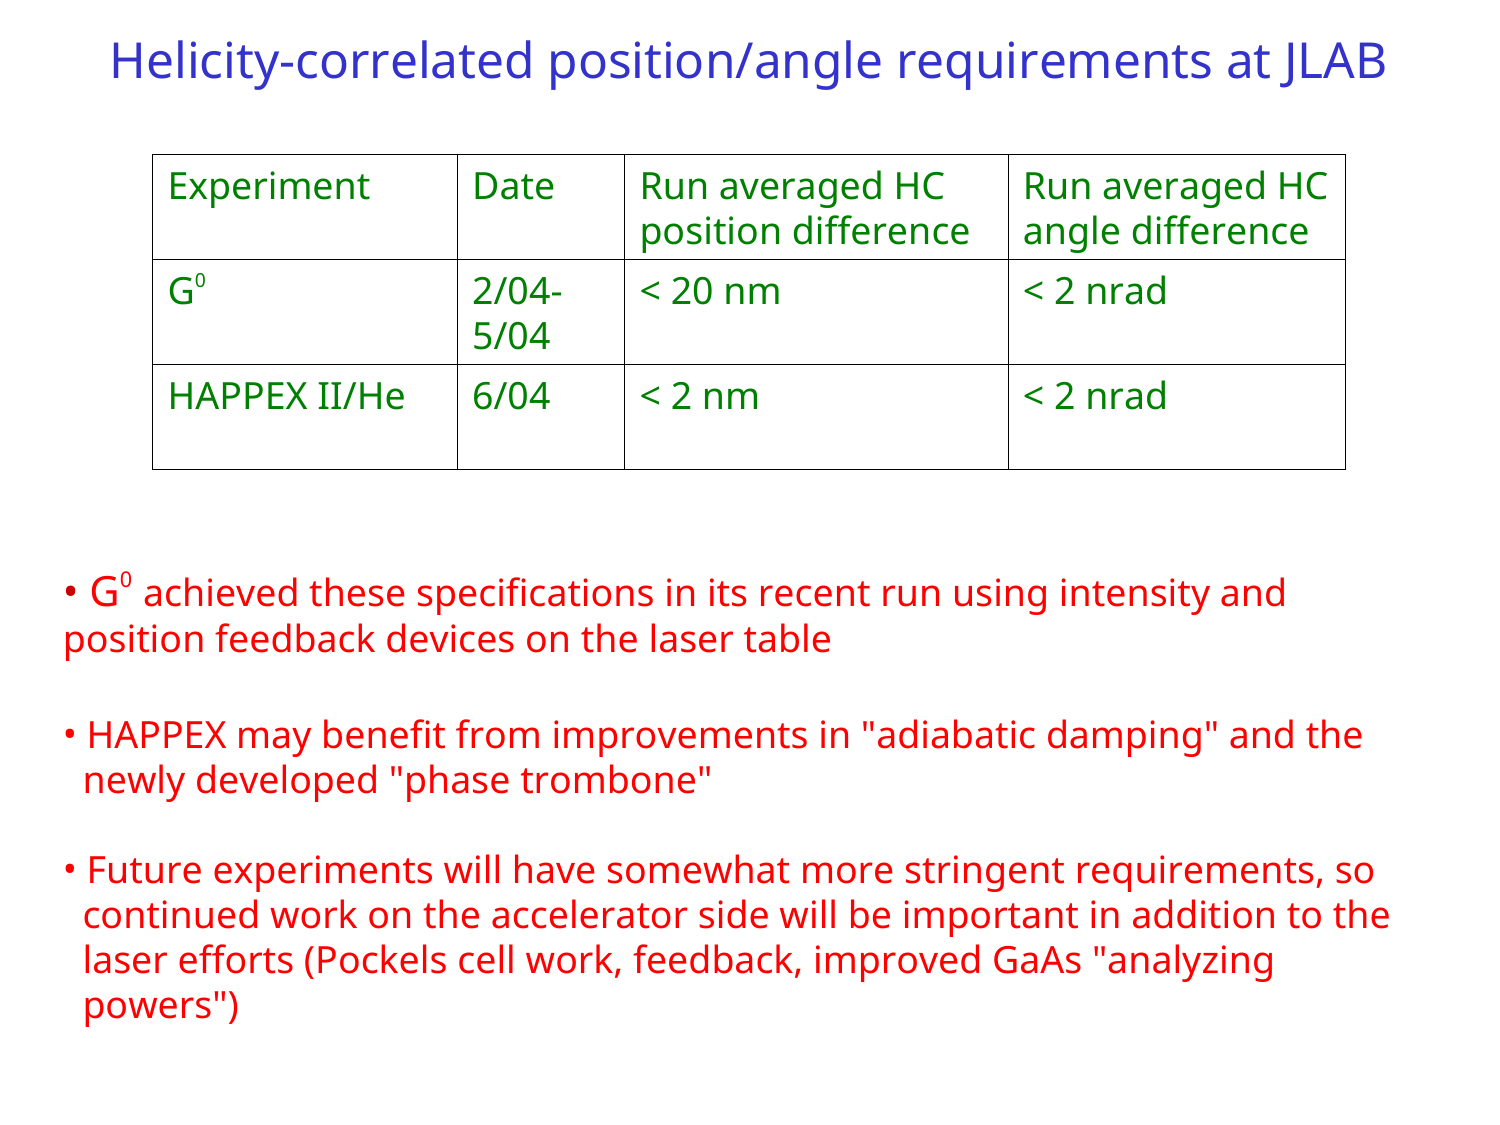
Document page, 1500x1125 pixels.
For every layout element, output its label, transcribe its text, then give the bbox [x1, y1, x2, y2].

table_cell < 20 nm [625, 260, 1008, 364]
table_header Date [458, 155, 624, 259]
table_cell 2/04-5/04 [458, 260, 624, 364]
table_header Experiment [153, 155, 457, 259]
table_header Run averaged HC position difference [625, 155, 1008, 259]
table_cell 6/04 [458, 365, 624, 469]
table_cell < 2 nrad [1009, 260, 1345, 364]
table_cell < 2 nm [625, 365, 1008, 469]
table_header Run averaged HC angle difference [1009, 155, 1345, 259]
text_box G0 achieved these specifications in its recent run using intensity and position feedback devices on the laser table HAPPEX may benefit from improvements in "adiabatic damping" and the newly developed "phase trombone" Future experiments will have somewhat more stringent requirements, so continued work on the accelerator side will be important in addition to the laser efforts (Pockels cell work, feedback, improved GaAs "analyzing powers") [48, 557, 1449, 1125]
table_cell G0 [153, 260, 457, 364]
table_cell HAPPEX II/He [153, 365, 457, 469]
table_cell < 2 nrad [1009, 365, 1345, 469]
text_box Helicity-correlated position/angle requirements at JLAB [43, 21, 1455, 96]
